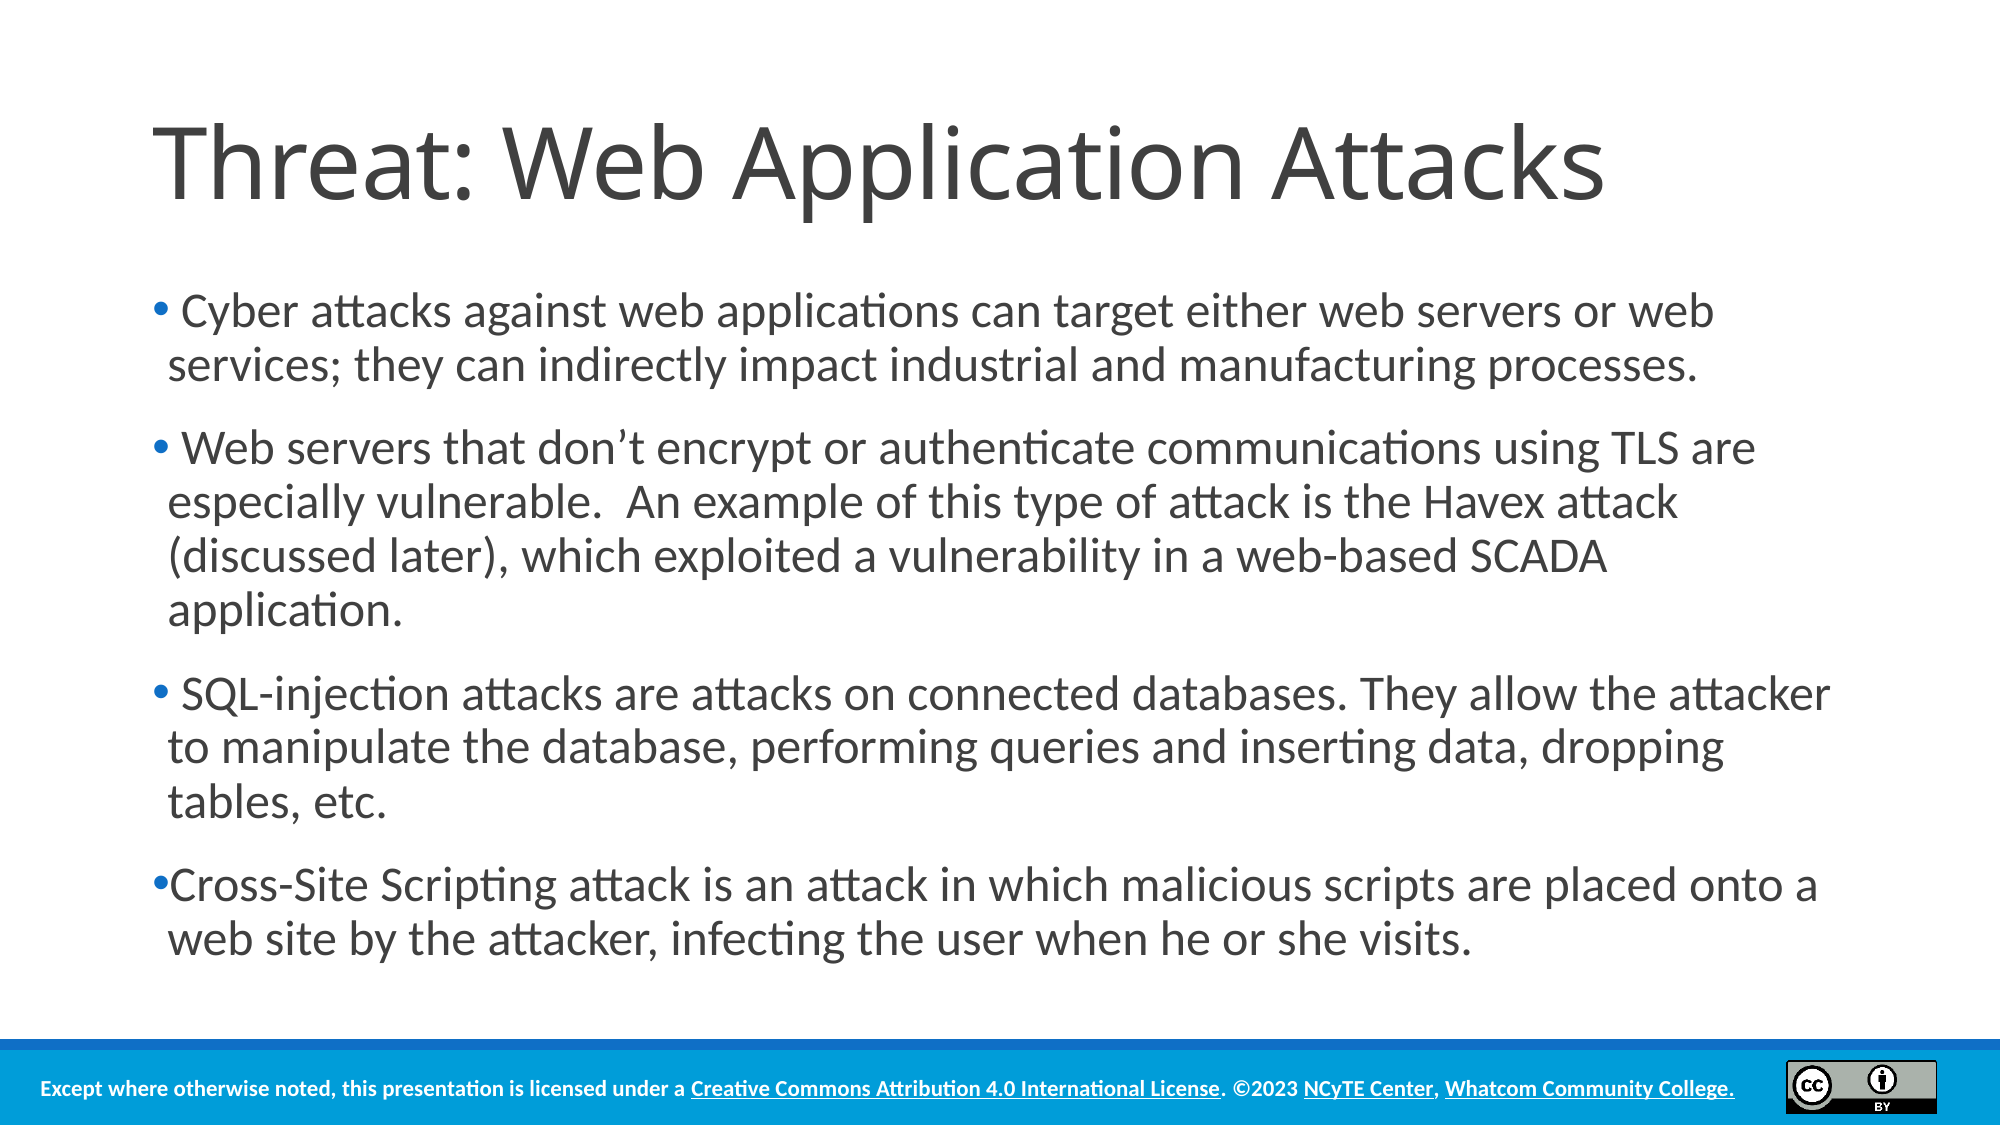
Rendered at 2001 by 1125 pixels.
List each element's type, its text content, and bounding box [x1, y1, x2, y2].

picture [1787, 1061, 1936, 1113]
title Threat: Web Application Attacks [137, 59, 1863, 277]
list Cyber attacks against web applications can target either web servers or web services; they can indirectly impact industrial and manufacturing processes. Web servers that don’t encrypt or authenticate communications using TLS are especially vulnerable. An example of this type of attack is the Havex attack (discussed later), which exploited a vulnerability in a web-based SCADA application. SQL-injection attacks are attacks on connected databases. They allow the attacker to manipulate the database, performing queries and inserting data, dropping tables, etc. Cross-Site Scripting attack is an attack in which malicious scripts are placed onto a web site by the attacker, infecting the user when he or she visits. [137, 277, 1863, 992]
